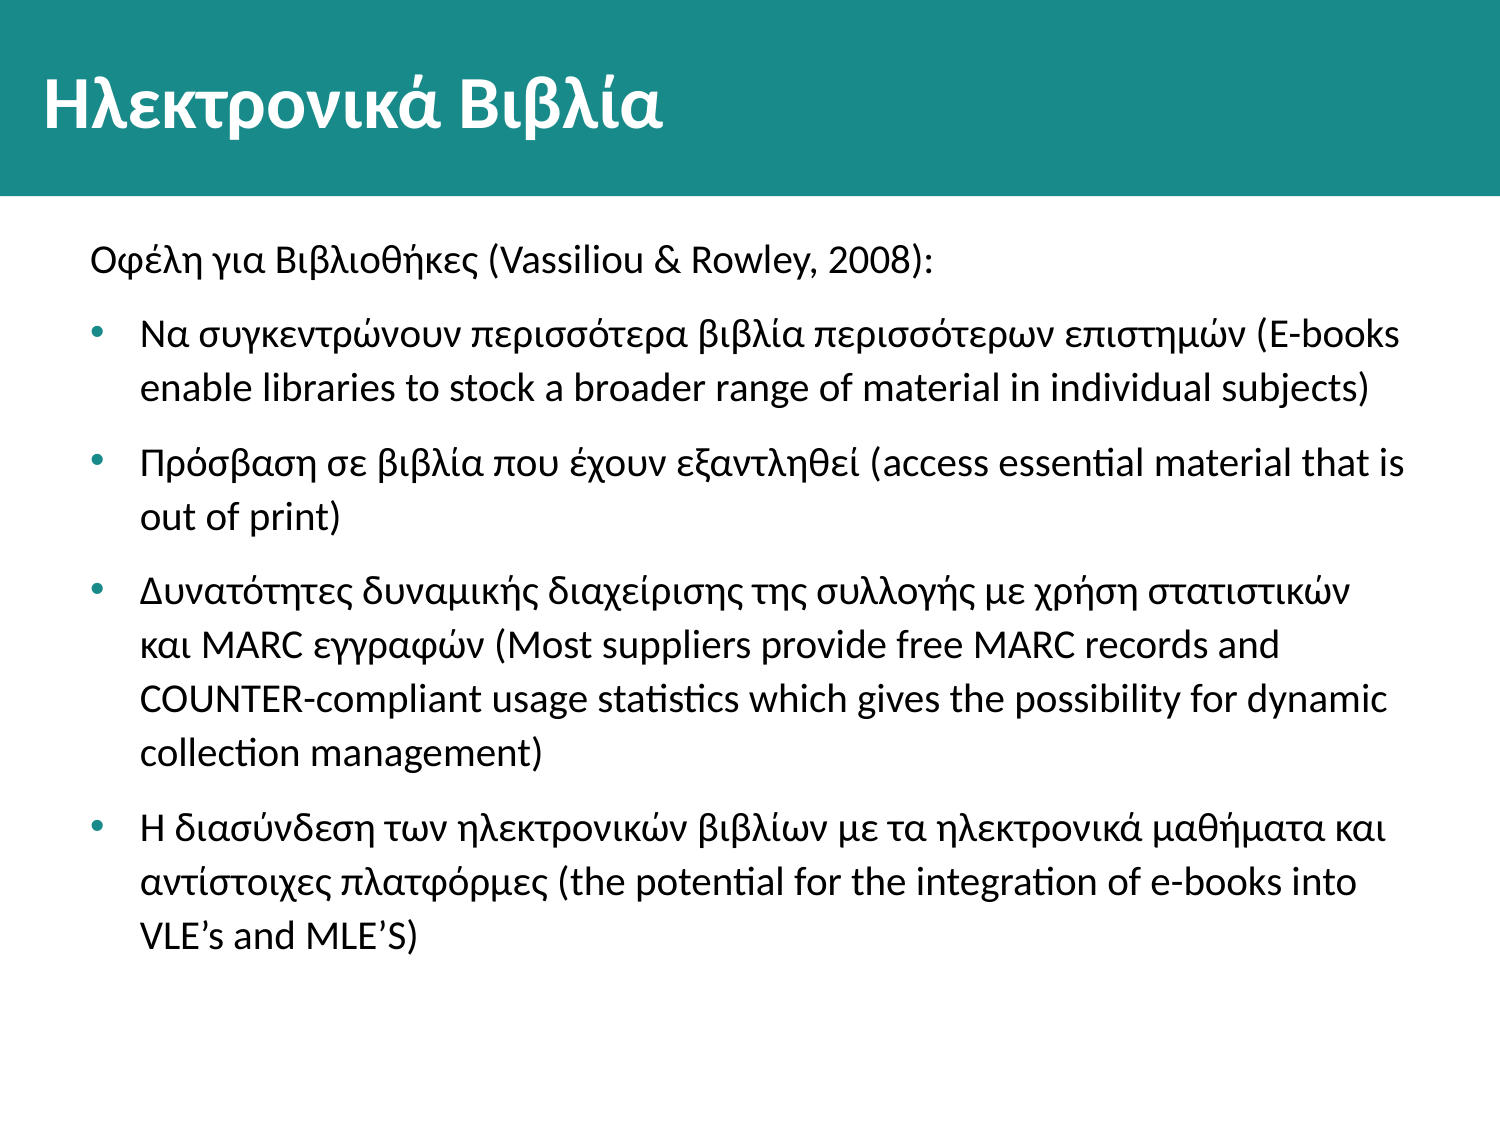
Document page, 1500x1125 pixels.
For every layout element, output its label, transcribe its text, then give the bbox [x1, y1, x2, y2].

title Ηλεκτρονικά Βιβλία [0, 0, 1500, 197]
list Οφέλη για Βιβλιοθήκες (Vassiliou & Rowley, 2008): Να συγκεντρώνουν περισσότερα βιβλία περισσότερων επιστημών (E-books enable libraries to stock a broader range of material in individual subjects) Πρόσβαση σε βιβλία που έχουν εξαντληθεί (access essential material that is out of print) Δυνατότητες δυναμικής διαχείρισης της συλλογής με χρήση στατιστικών και MARC εγγραφών (Most suppliers provide free MARC records and COUNTER-compliant usage statistics which gives the possibility for dynamic collection management) Η διασύνδεση των ηλεκτρονικών βιβλίων με τα ηλεκτρονικά μαθήματα και αντίστοιχες πλατφόρμες (the potential for the integration of e-books into VLE’s and MLE’S) [75, 219, 1425, 1024]
